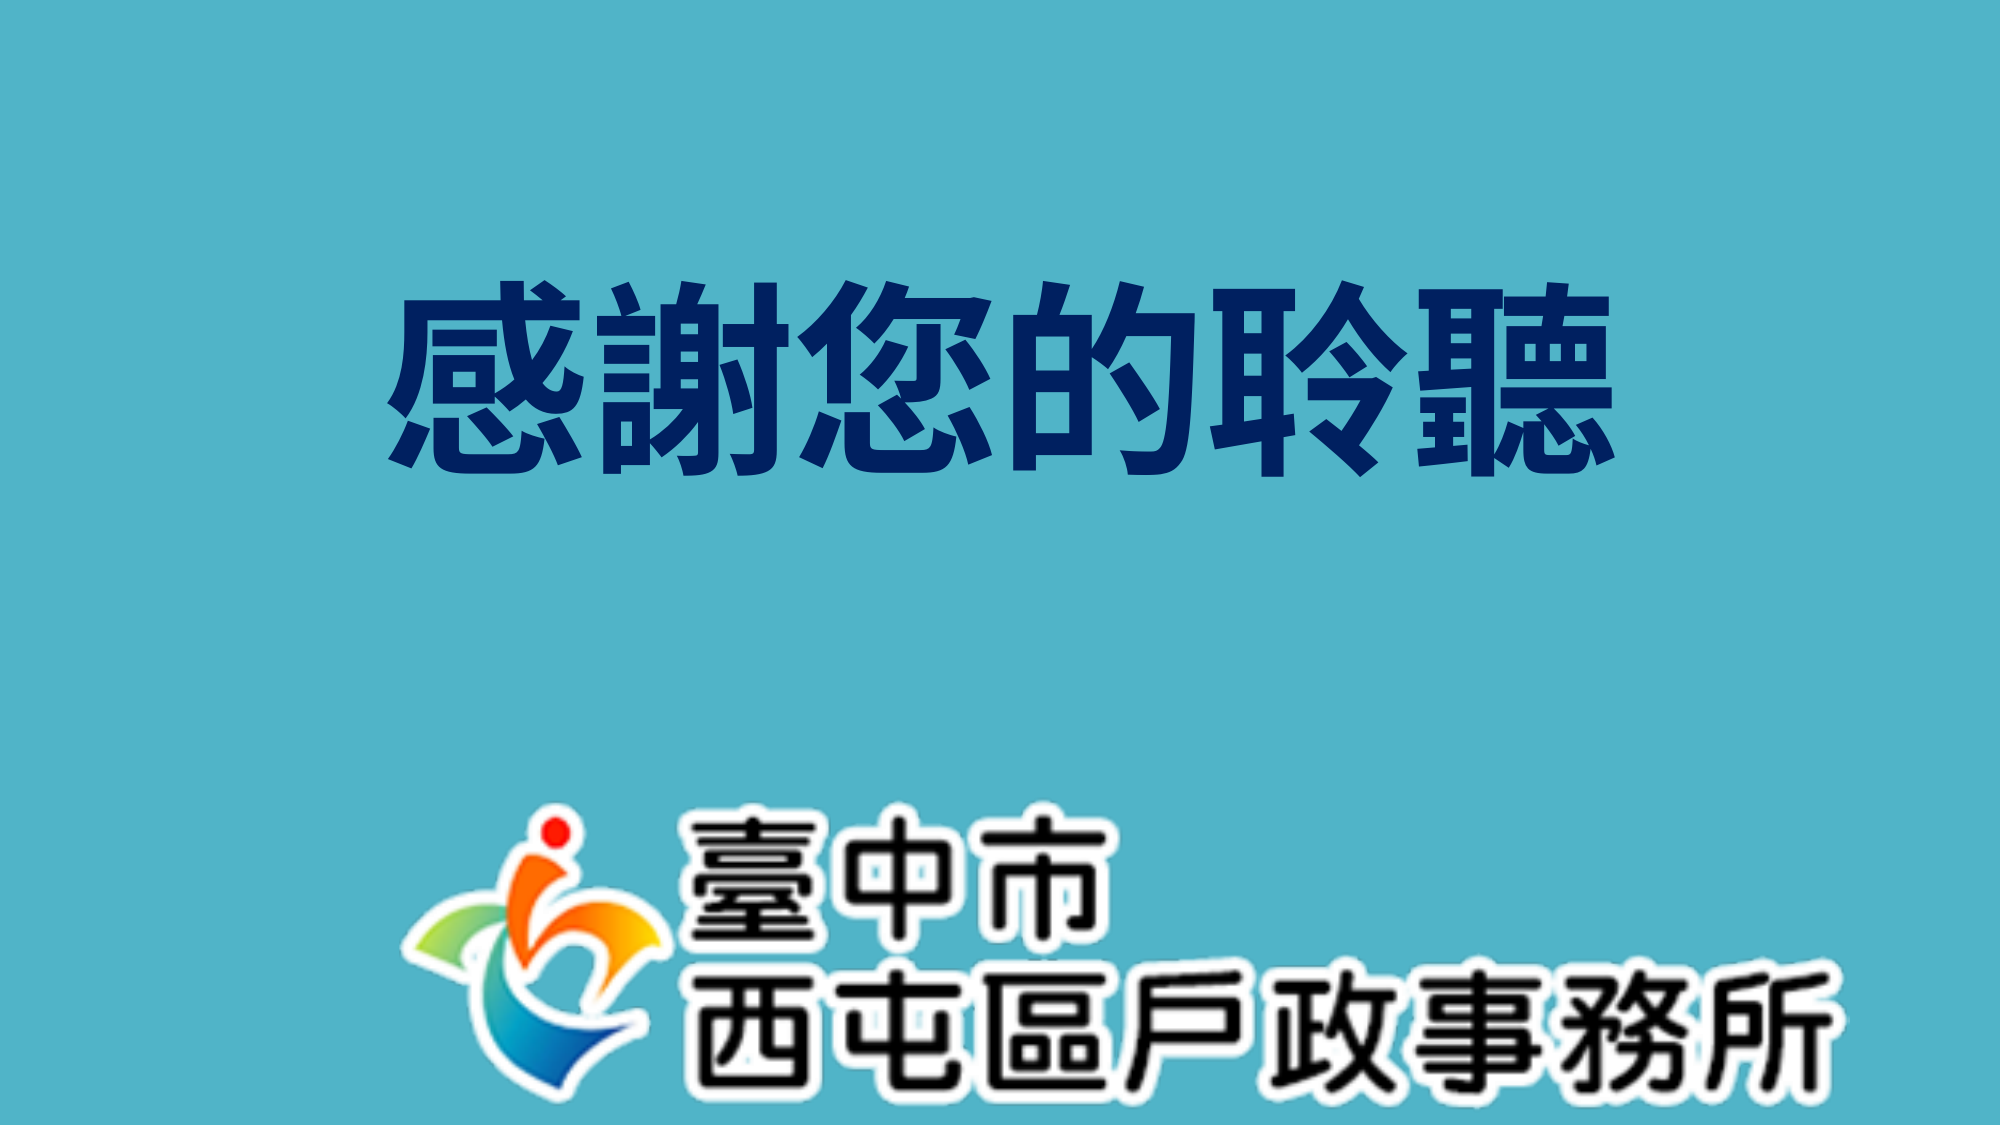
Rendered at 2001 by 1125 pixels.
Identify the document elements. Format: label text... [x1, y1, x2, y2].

text_box 感謝您的聆聽 [141, 167, 1858, 508]
picture [398, 784, 1851, 1125]
